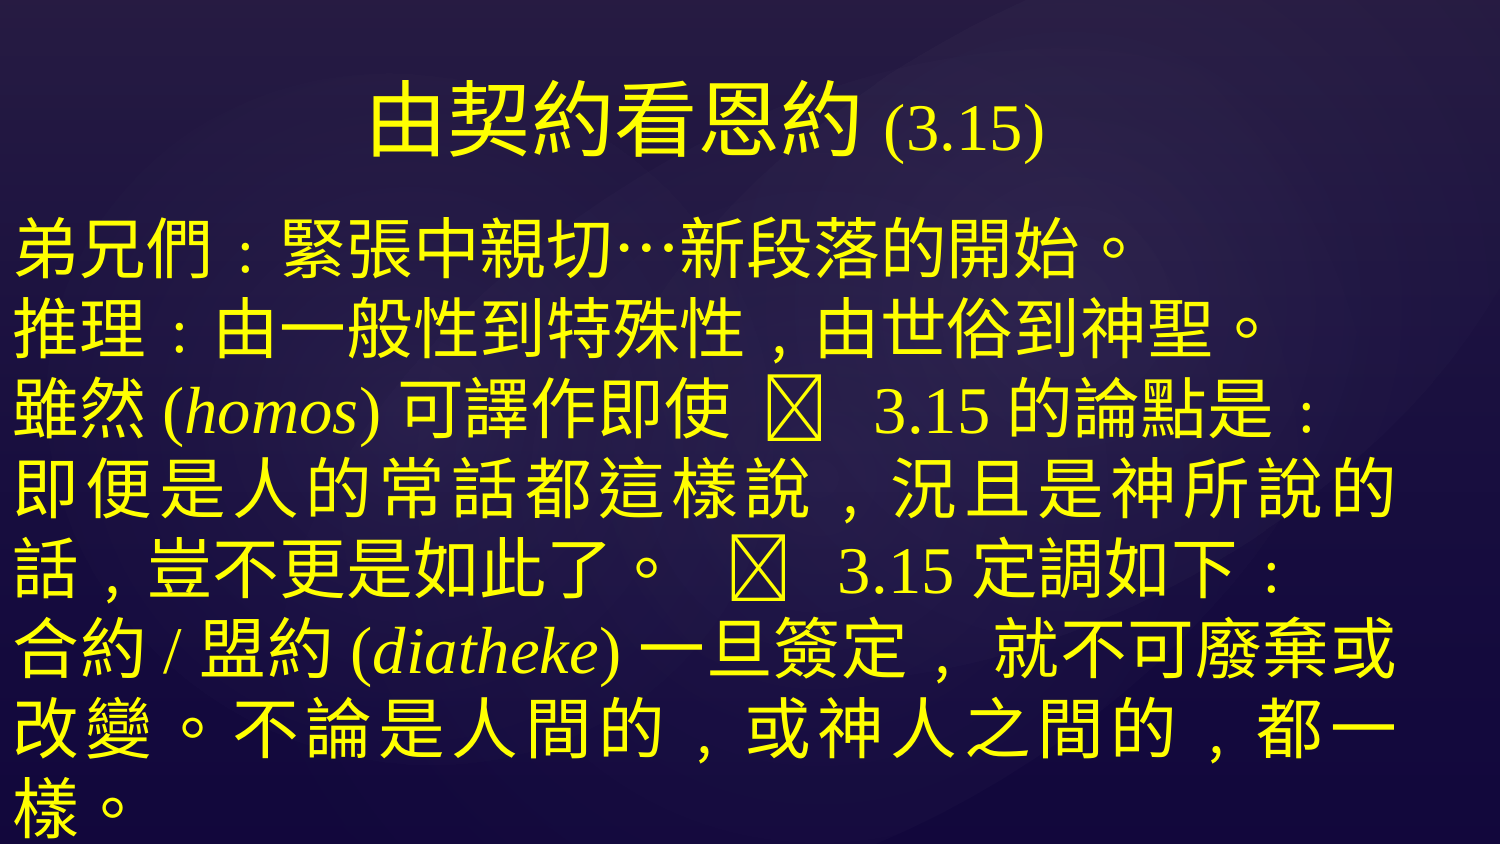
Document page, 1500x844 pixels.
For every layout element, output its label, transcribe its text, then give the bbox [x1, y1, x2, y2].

text_box 由契約看恩約(3.15) 弟兄們﹕緊張中親切…新段落的開始。 推理﹕由一般性到特殊性﹐由世俗到神聖。 雖然(homos)可譯作即使  3.15的論點是﹕ 即便是人的常話都這樣說﹐況且是神所說的話﹐豈不更是如此了。  3.15定調如下﹕ 合約/盟約(diatheke)一旦簽定﹐ 就不可廢棄或改變。不論是人間的﹐或神人之間的﹐都一樣。 [0, 59, 1413, 844]
